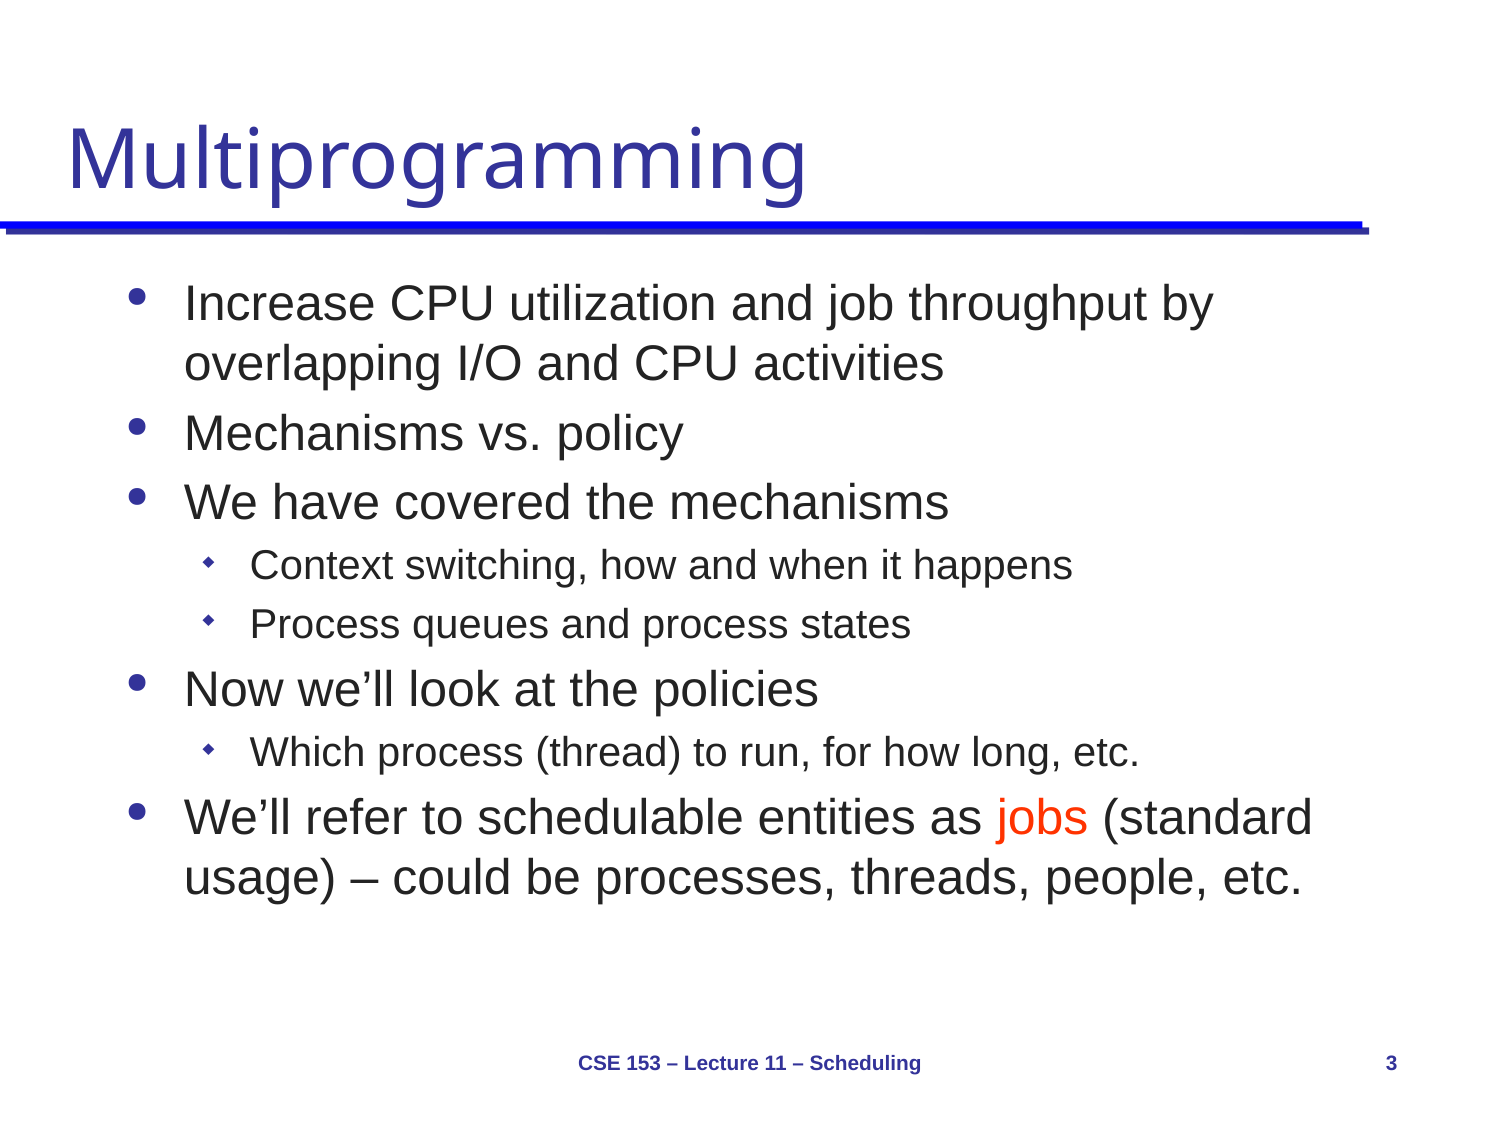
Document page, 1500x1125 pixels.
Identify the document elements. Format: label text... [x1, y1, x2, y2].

list Increase CPU utilization and job throughput by overlapping I/O and CPU activities Mechanisms vs. policy We have covered the mechanisms Context switching, how and when it happens Process queues and process states Now we’ll look at the policies Which process (thread) to run, for how long, etc. We’ll refer to schedulable entities as jobs (standard usage) – could be processes, threads, people, etc. [112, 262, 1413, 988]
footer CSE 153 – Lecture 11 – Scheduling [512, 1024, 988, 1101]
title Multiprogramming [49, 24, 1451, 213]
slide_number 3 [1312, 1024, 1413, 1101]
